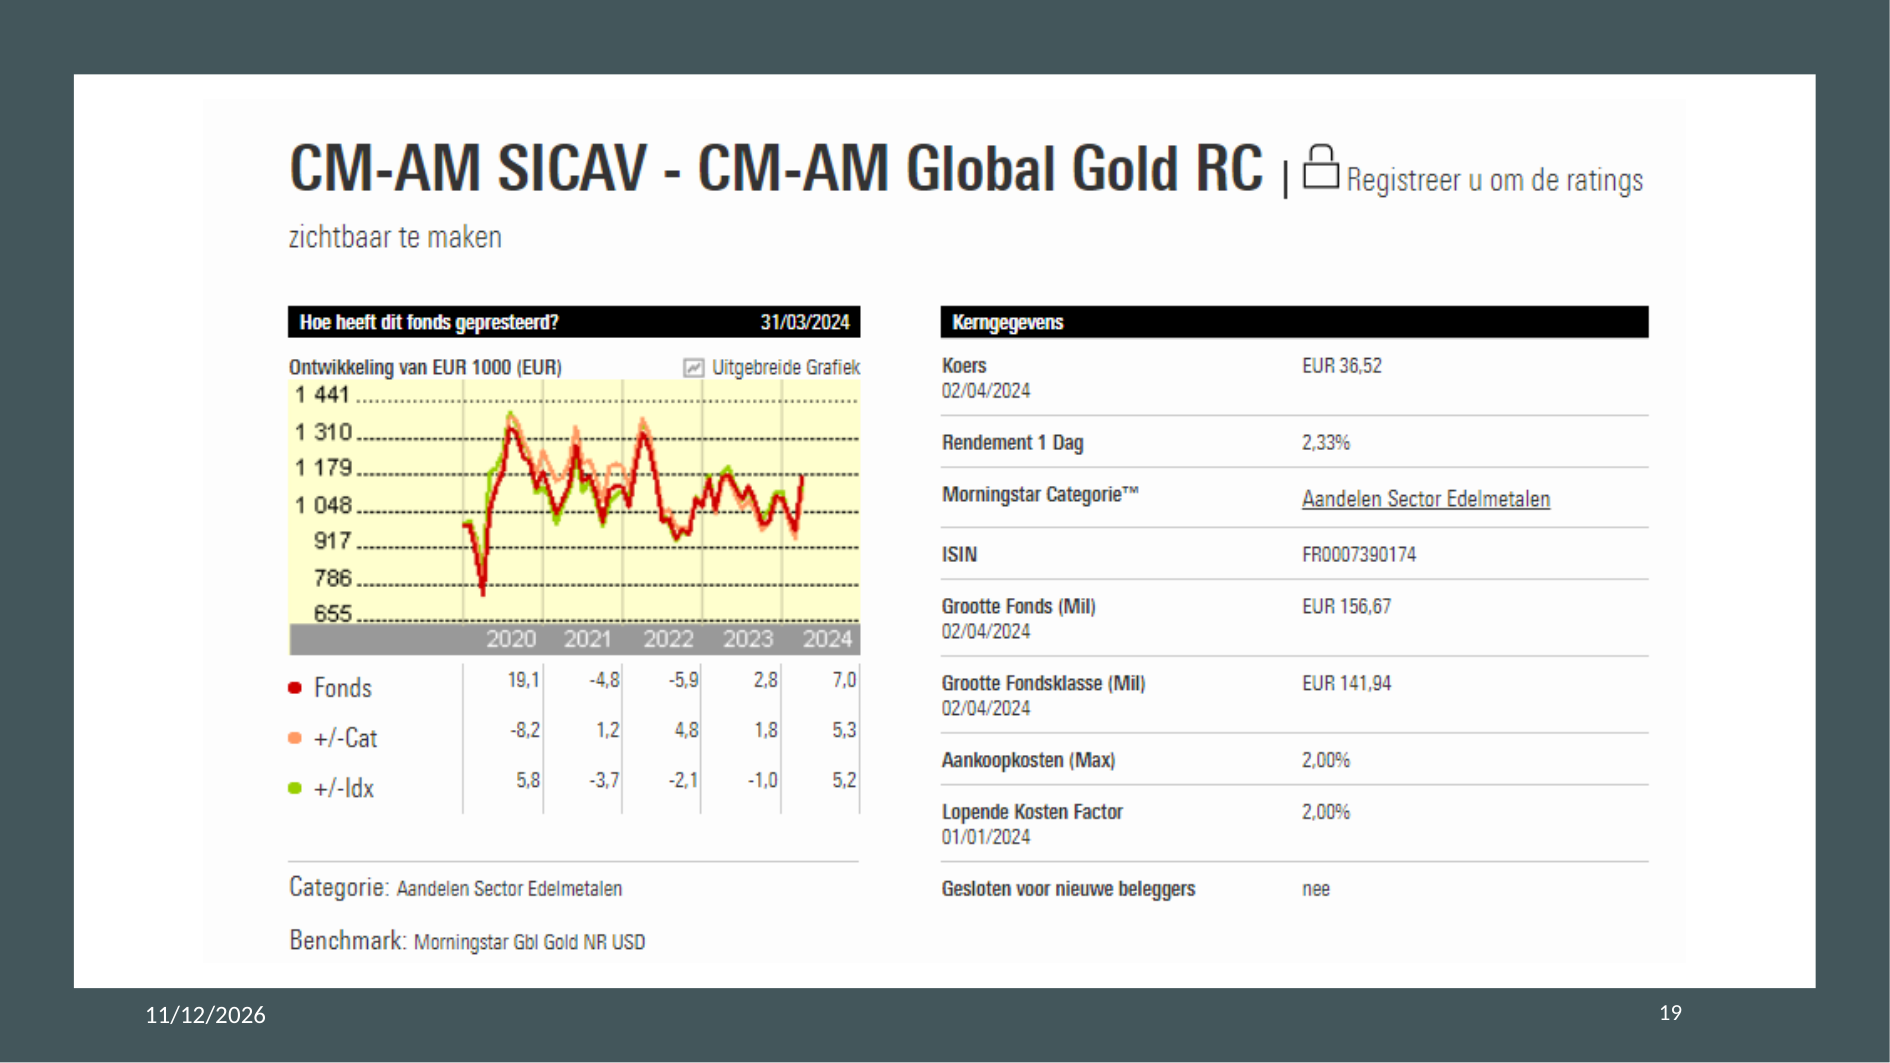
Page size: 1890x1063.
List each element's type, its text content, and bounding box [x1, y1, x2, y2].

text_box [0, 0, 1890, 1063]
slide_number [129, 984, 556, 1042]
picture [203, 99, 1686, 963]
slide_number 19 [1334, 984, 1760, 1042]
text_box [73, 73, 1817, 989]
